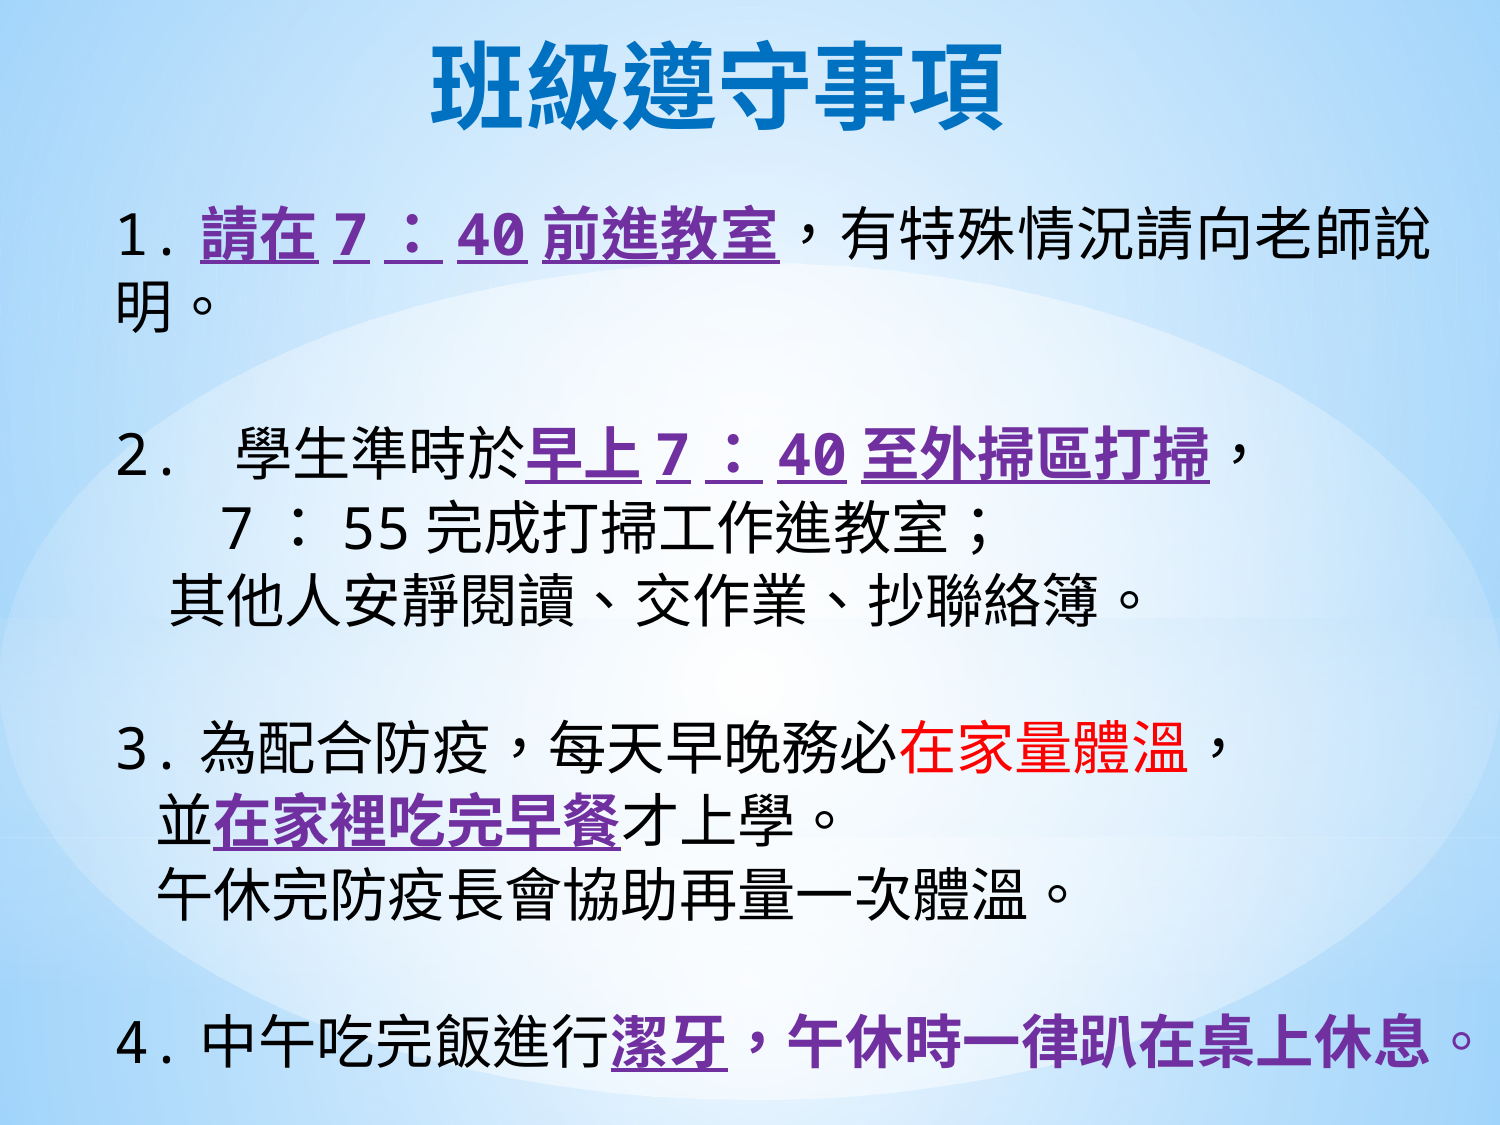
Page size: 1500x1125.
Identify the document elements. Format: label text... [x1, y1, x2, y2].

title 班級遵守事項 [183, 19, 1252, 186]
text_box 1.請在7：40前進教室，有特殊情況請向老師說明。 2. 學生準時於早上7：40至外掃區打掃， 7：55完成打掃工作進教室； 其他人安靜閱讀、交作業、抄聯絡簿。 3.為配合防疫，每天早晚務必在家量體溫， 並在家裡吃完早餐才上學。 午休完防疫長會協助再量一次體溫。 4.中午吃完飯進行潔牙，午休時一律趴在桌上休息。 [100, 186, 1447, 1083]
